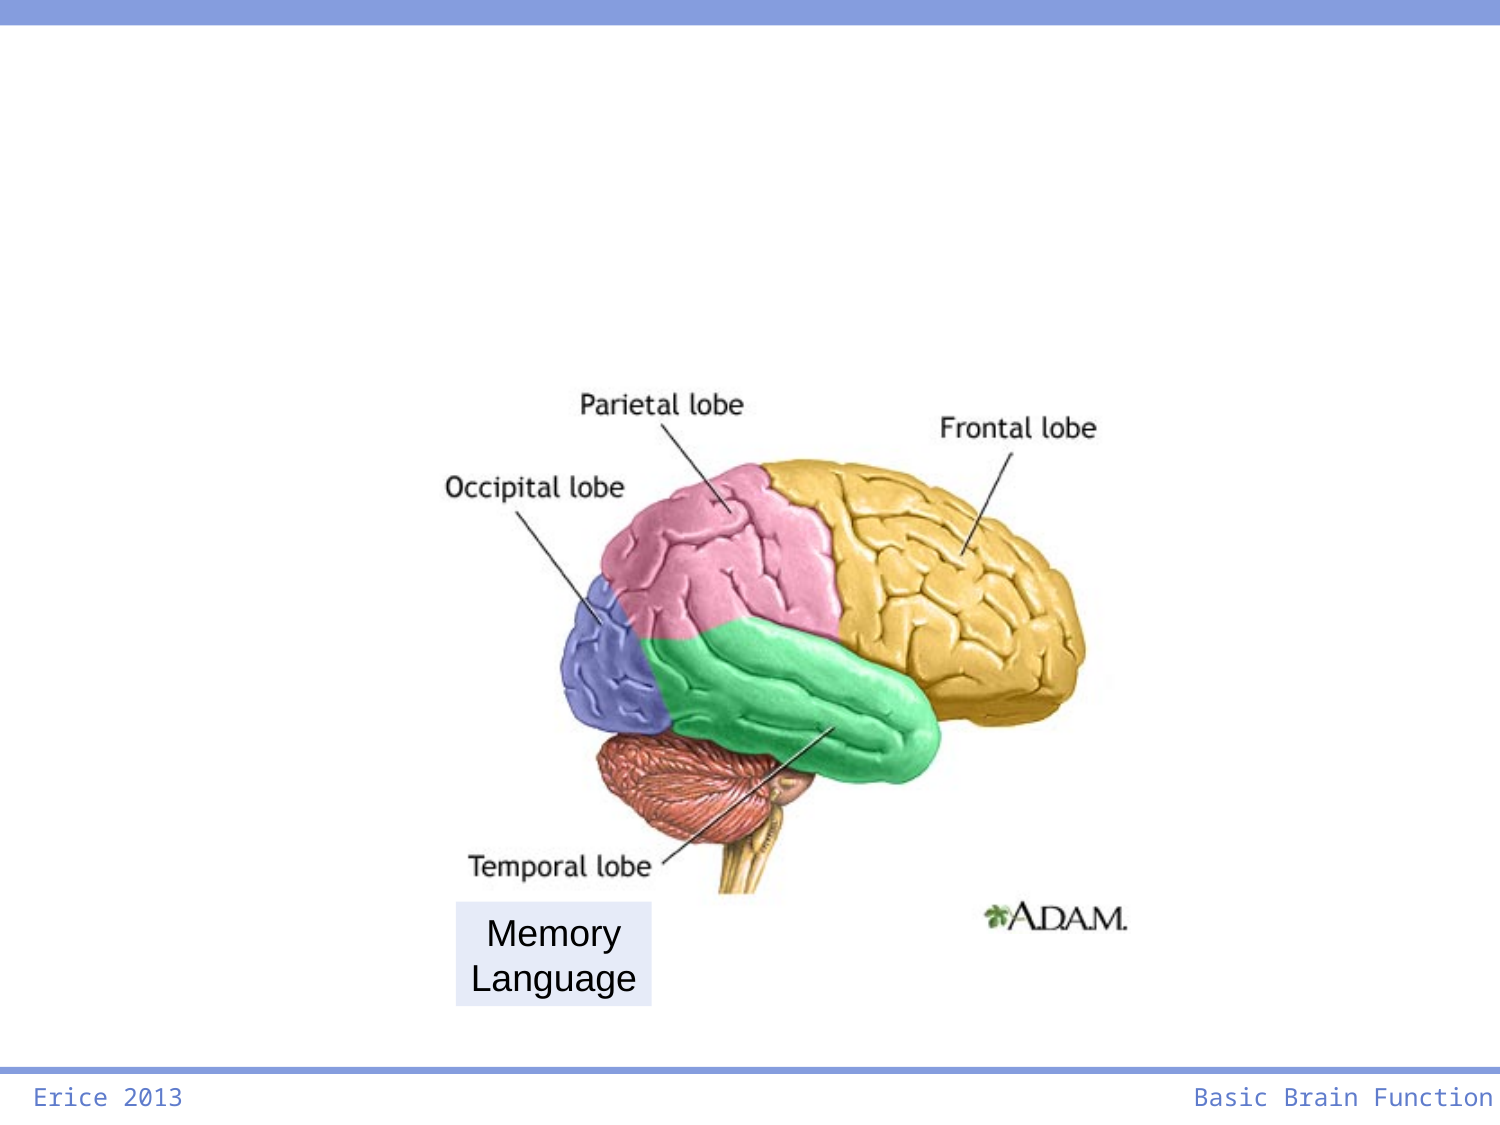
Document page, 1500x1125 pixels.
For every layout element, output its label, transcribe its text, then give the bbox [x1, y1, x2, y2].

text_box Memory Language [455, 942, 652, 1007]
picture [411, 358, 1131, 935]
